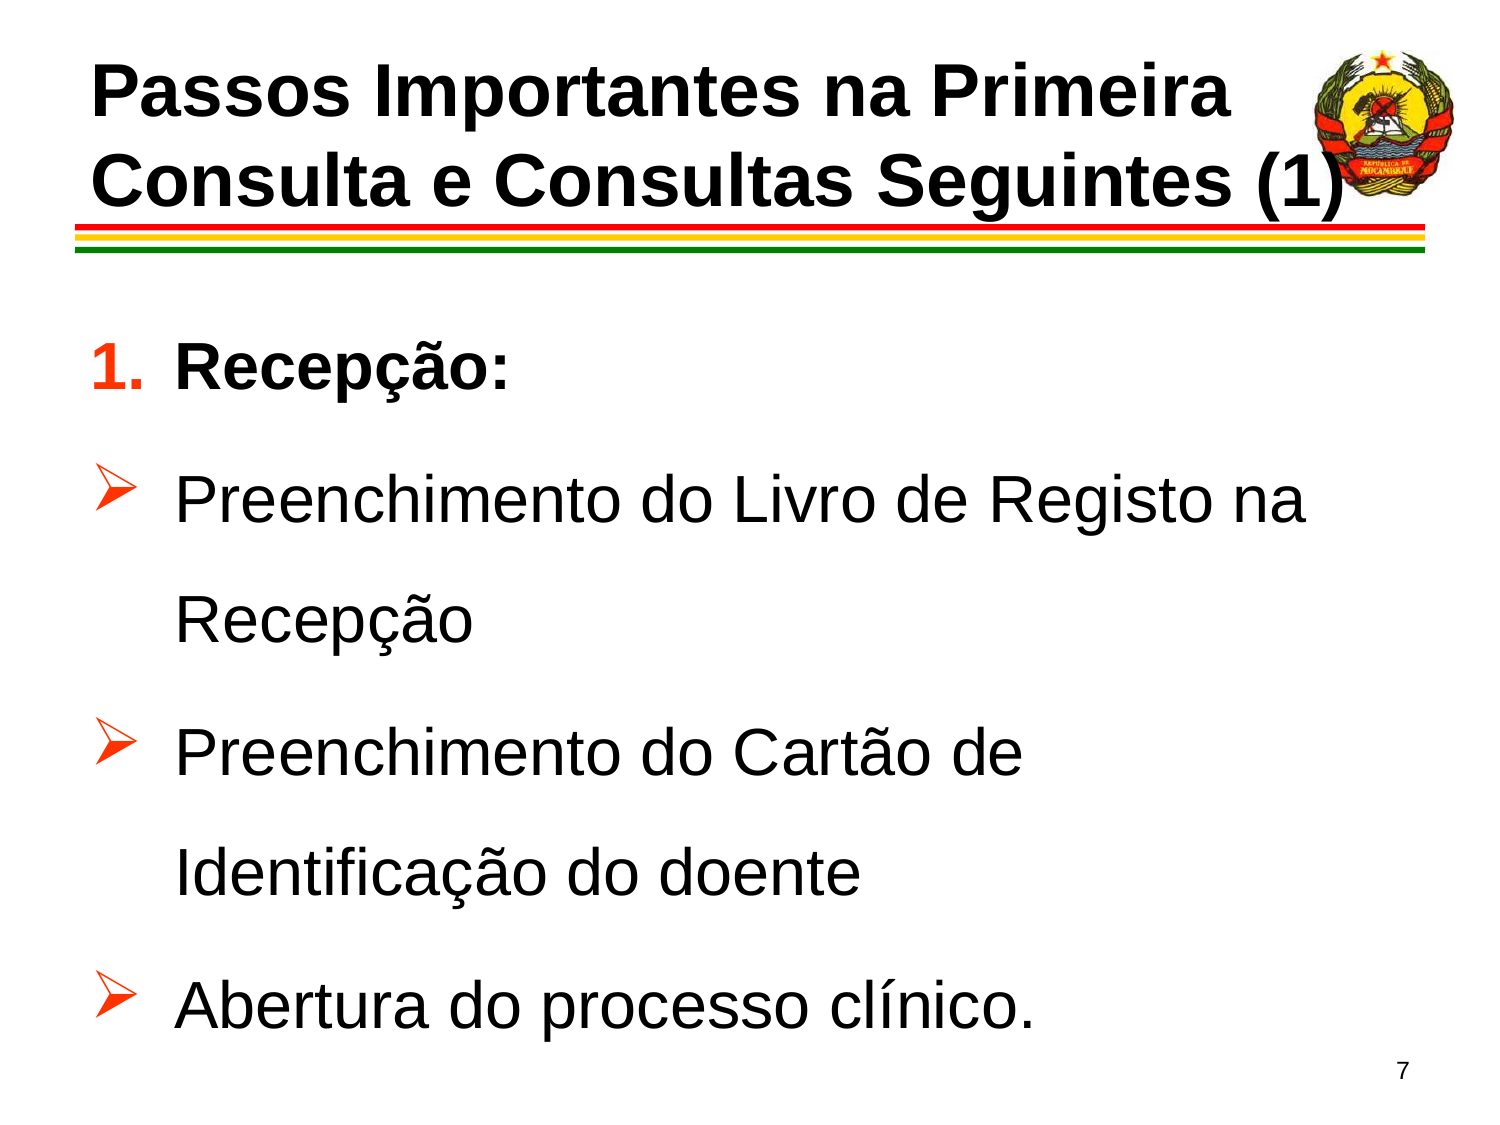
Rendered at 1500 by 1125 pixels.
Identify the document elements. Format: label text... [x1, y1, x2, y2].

picture [1401, 50, 1455, 200]
title Passos Importantes na Primeira Consulta e Consultas Seguintes (1) [74, 24, 1401, 238]
list Recepção: Preenchimento do Livro de Registo na Recepção Preenchimento do Cartão de Identificação do doente Abertura do processo clínico. [74, 274, 1426, 1013]
